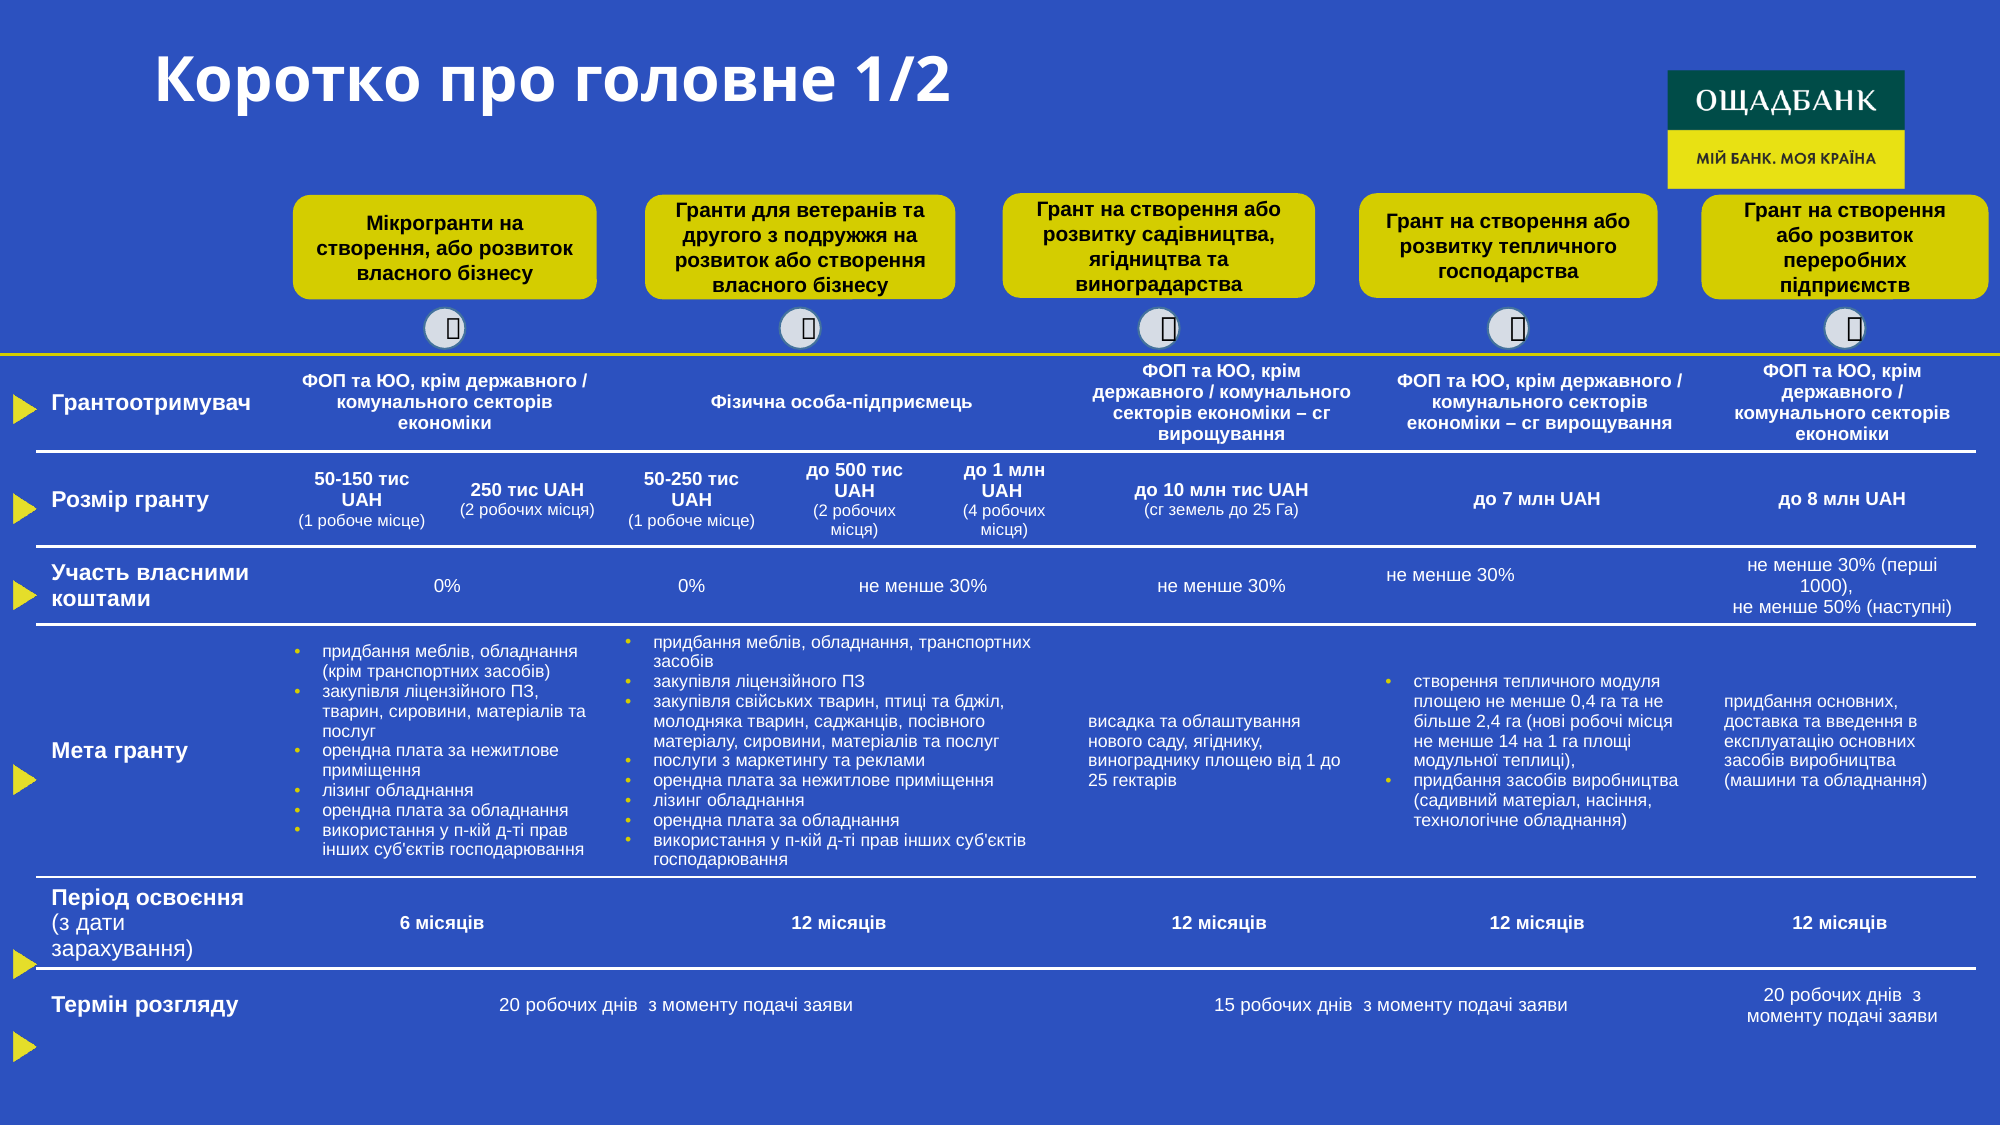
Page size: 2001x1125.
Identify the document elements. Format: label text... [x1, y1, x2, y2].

table_cell 0% [279, 548, 610, 623]
text_box Грант на створення або розвитку тепличного господарства [1358, 192, 1659, 299]
table_cell Мета гранту [36, 626, 279, 876]
picture [13, 493, 37, 524]
text_box Коротко про головне 1/2 [138, 31, 967, 122]
table_cell до 500 тис UAH (2 робочих місця) [773, 453, 936, 545]
table_cell 20 робочих днів з моменту подачі заяви [279, 970, 1073, 1041]
table_cell не менше 30% (перші 1000), не менше 50% (наступні) [1709, 548, 1976, 623]
picture [13, 949, 37, 979]
table_header ФОП та ЮО, крім державного / комунального секторів економіки [279, 356, 610, 450]
text_box Мікрогранти на створення, або розвиток власного бізнесу [291, 193, 598, 301]
table_cell 12 місяців [1709, 878, 1976, 967]
picture [13, 394, 37, 424]
table_cell створення тепличного модуля площею не менше 0,4 га та не більше 2,4 га (нові робочі місця не менше 14 на 1 га площі модульної теплиці), придбання засобів виробництва (садивний матеріал, насіння, технологічне обладнання) [1370, 626, 1709, 876]
table_cell Період освоєння (з дати зарахування) [36, 878, 279, 967]
table_cell Участь власними коштами [36, 548, 279, 623]
table_cell 12 місяців [610, 878, 1073, 967]
picture [13, 580, 37, 610]
picture [13, 1031, 37, 1062]
text_box  [778, 306, 822, 350]
text_box  [1137, 306, 1181, 350]
picture [13, 764, 37, 795]
table_cell до 7 млн UAH [1370, 453, 1709, 545]
table_cell Розмір гранту [36, 453, 279, 545]
text_box Грант на створення або розвиток переробних підприємств [1700, 193, 1990, 301]
table_cell Термін розгляду [36, 970, 279, 1041]
table_header Фізична особа-підприємець [610, 356, 1073, 450]
table_cell до 1 млн UAH (4 робочих місця) [936, 453, 1073, 545]
table_header Грантоотримувач [36, 356, 279, 450]
table_cell не менше 30% [1073, 548, 1370, 623]
table_cell висадка та облаштування нового саду, ягіднику, винограднику площею від 1 до 25 гектарів [1073, 626, 1370, 876]
text_box  [423, 306, 467, 350]
text_box  [1823, 306, 1867, 350]
picture [1667, 70, 1905, 189]
text_box Гранти для ветеранів та другого з подружжя на розвиток або створення власного бізнесу [643, 193, 957, 301]
table_header ФОП та ЮО, крім державного / комунального секторів економіки [1709, 356, 1976, 450]
table_cell 50-150 тис UAH (1 робоче місце) [279, 453, 445, 545]
text_box Грант на створення або розвитку садівництва, ягідництва та виноградарства [1001, 192, 1317, 299]
table_cell придбання меблів, обладнання (крім транспортних засобів) закупівля ліцензійного ПЗ, тварин, сировини, матеріалів та послуг орендна плата за нежитлове приміщення лізинг обладнання орендна плата за обладнання використання у п-кій д-ті прав інших суб'єктів господарювання [279, 626, 610, 876]
table_header ФОП та ЮО, крім державного / комунального секторів економіки – сг вирощування [1370, 356, 1709, 450]
table_cell 12 місяців [1370, 878, 1709, 967]
table_cell 15 робочих днів з моменту подачі заяви [1073, 970, 1709, 1041]
text_box  [1486, 306, 1531, 351]
table_cell 6 місяців [279, 878, 610, 967]
table_cell 250 тис UAH (2 робочих місця) [445, 453, 610, 545]
table_header ФОП та ЮО, крім державного / комунального секторів економіки – сг вирощування [1073, 356, 1370, 450]
table_cell не менше 30% [1370, 548, 1709, 623]
table_cell 20 робочих днів з моменту подачі заяви [1709, 970, 1976, 1041]
table_cell придбання основних, доставка та введення в експлуатацію основних засобів виробництва (машини та обладнання) [1709, 626, 1976, 876]
table_cell до 10 млн тис UAH (сг земель до 25 Га) [1073, 453, 1370, 545]
table_cell 12 місяців [1073, 878, 1370, 967]
table_cell 0% [610, 548, 773, 623]
table_cell не менше 30% [773, 548, 1073, 623]
table_cell до 8 млн UAH [1709, 453, 1976, 545]
table_cell 50-250 тис UAH (1 робоче місце) [610, 453, 773, 545]
table_cell придбання меблів, обладнання, транспортних засобів закупівля ліцензійного ПЗ закупівля свійських тварин, птиці та бджіл, молодняка тварин, саджанців, посівного матеріалу, сировини, матеріалів та послуг послуги з маркетингу та реклами орендна плата за нежитлове приміщення лізинг обладнання орендна плата за обладнання використання у п-кій д-ті прав інших суб'єктів господарювання [610, 626, 1073, 876]
